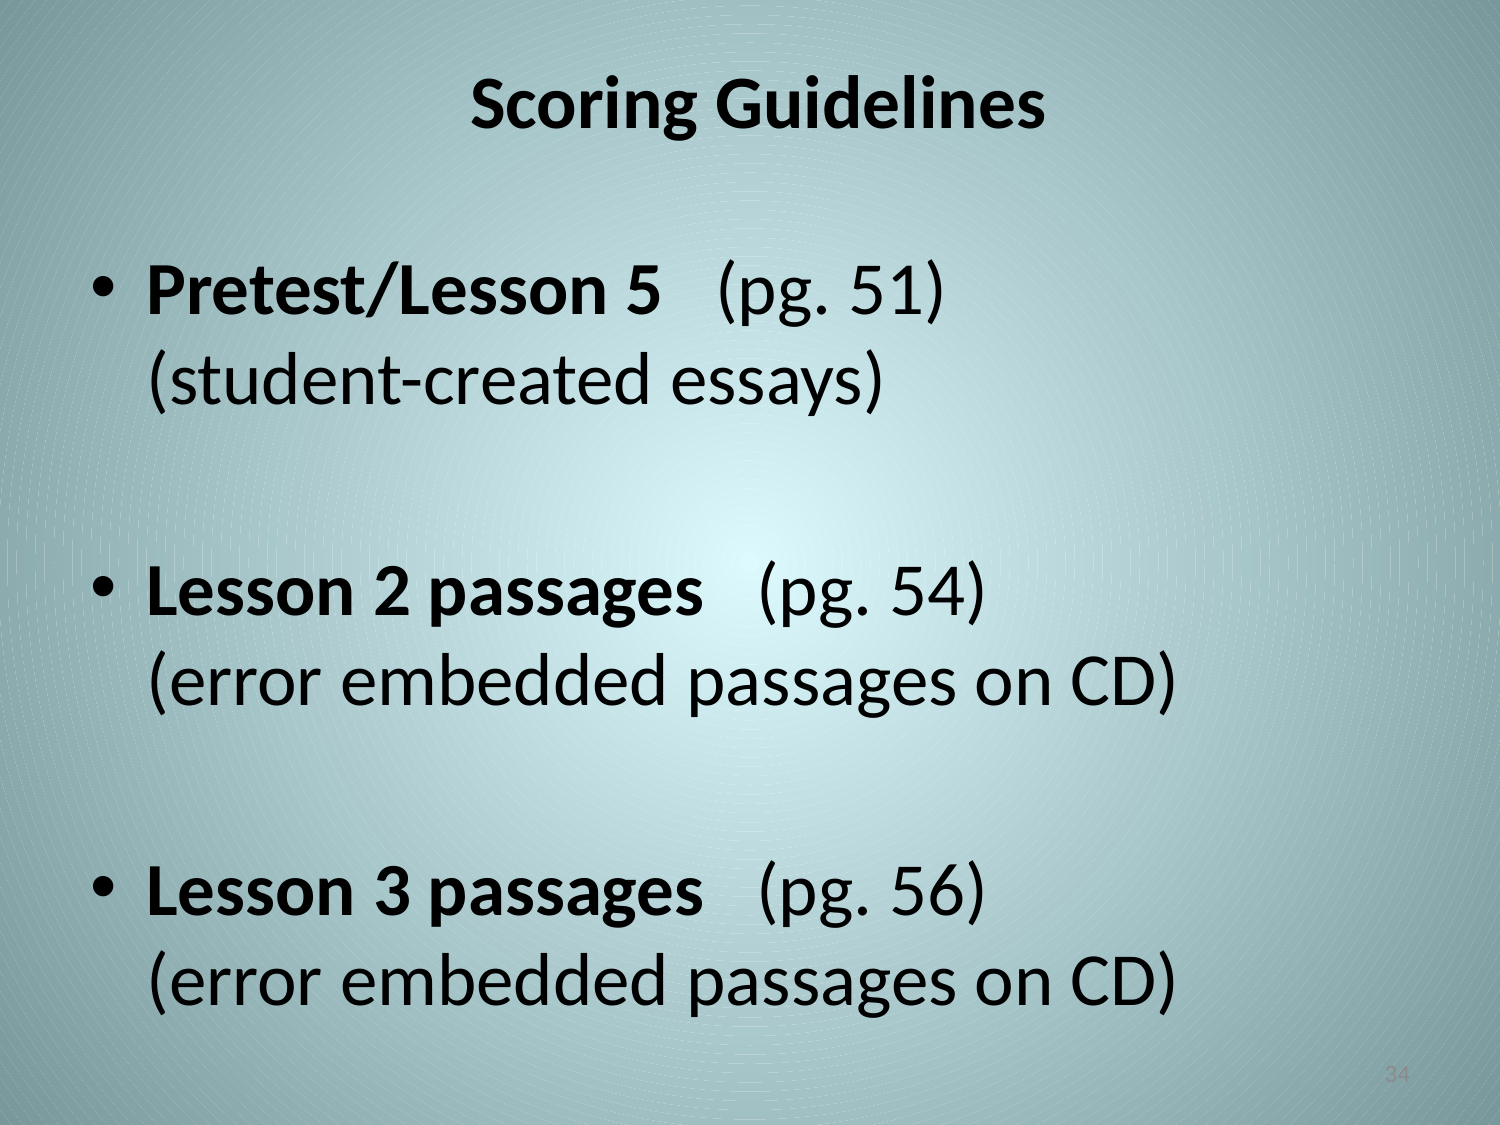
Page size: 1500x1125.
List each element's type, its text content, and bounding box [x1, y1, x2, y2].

list Pretest/Lesson 5 (pg. 51) (student-created essays) Lesson 2 passages (pg. 54) (error embedded passages on CD) Lesson 3 passages (pg. 56) (error embedded passages on CD) [75, 232, 1425, 1043]
slide_number 34 [1074, 1042, 1425, 1103]
title Scoring Guidelines [75, 45, 1425, 232]
